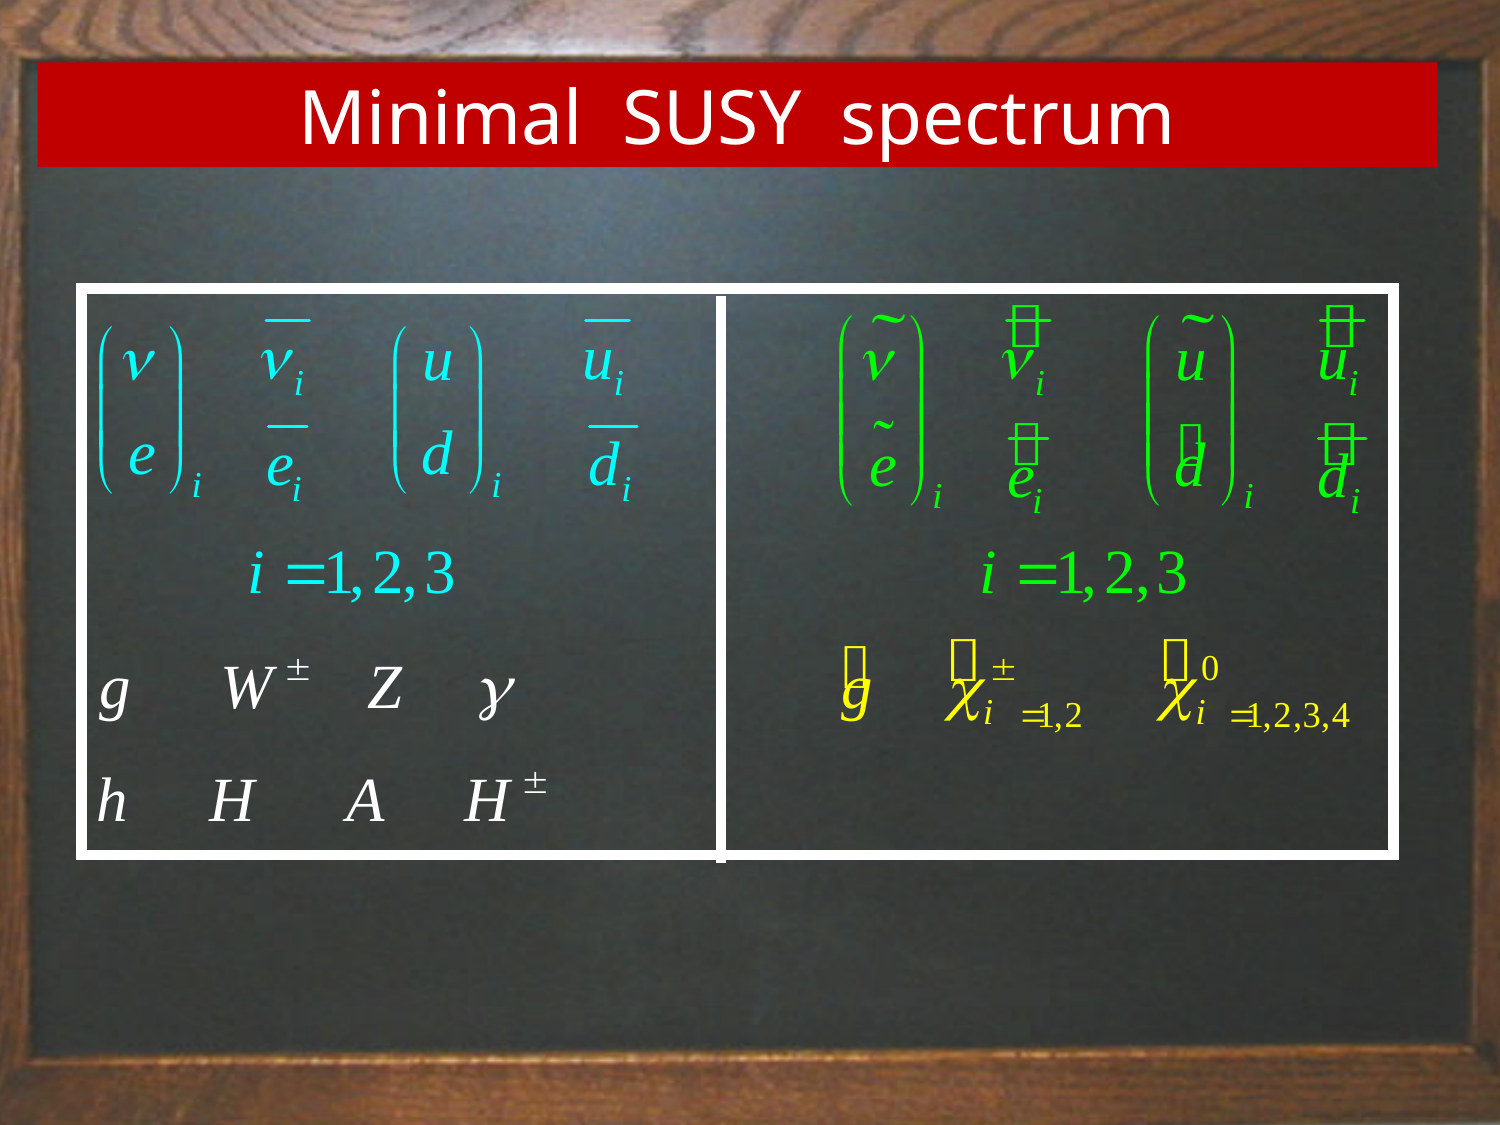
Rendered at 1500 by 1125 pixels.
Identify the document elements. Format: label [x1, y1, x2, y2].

picture [0, 0, 1500, 1125]
text_box [86, 293, 1389, 850]
